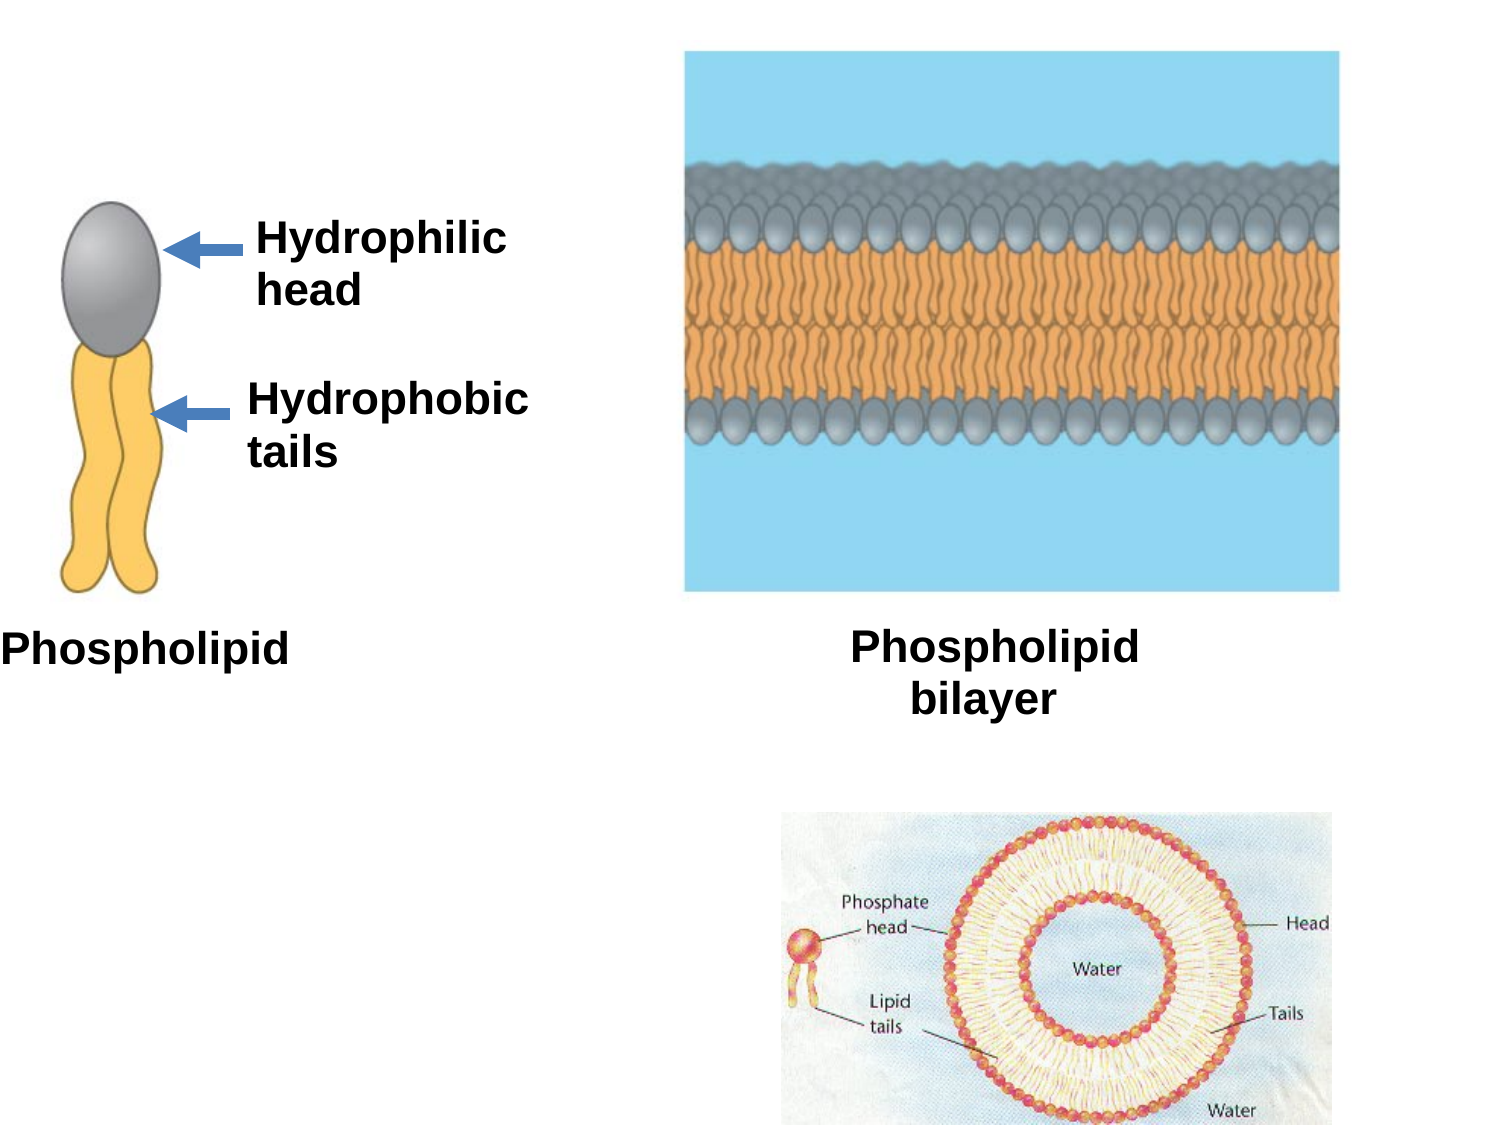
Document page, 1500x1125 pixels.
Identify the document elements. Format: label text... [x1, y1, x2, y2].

picture [49, 40, 607, 788]
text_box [619, 40, 1352, 788]
text_box Phospholipid [0, 622, 44, 734]
picture [781, 812, 1332, 1125]
